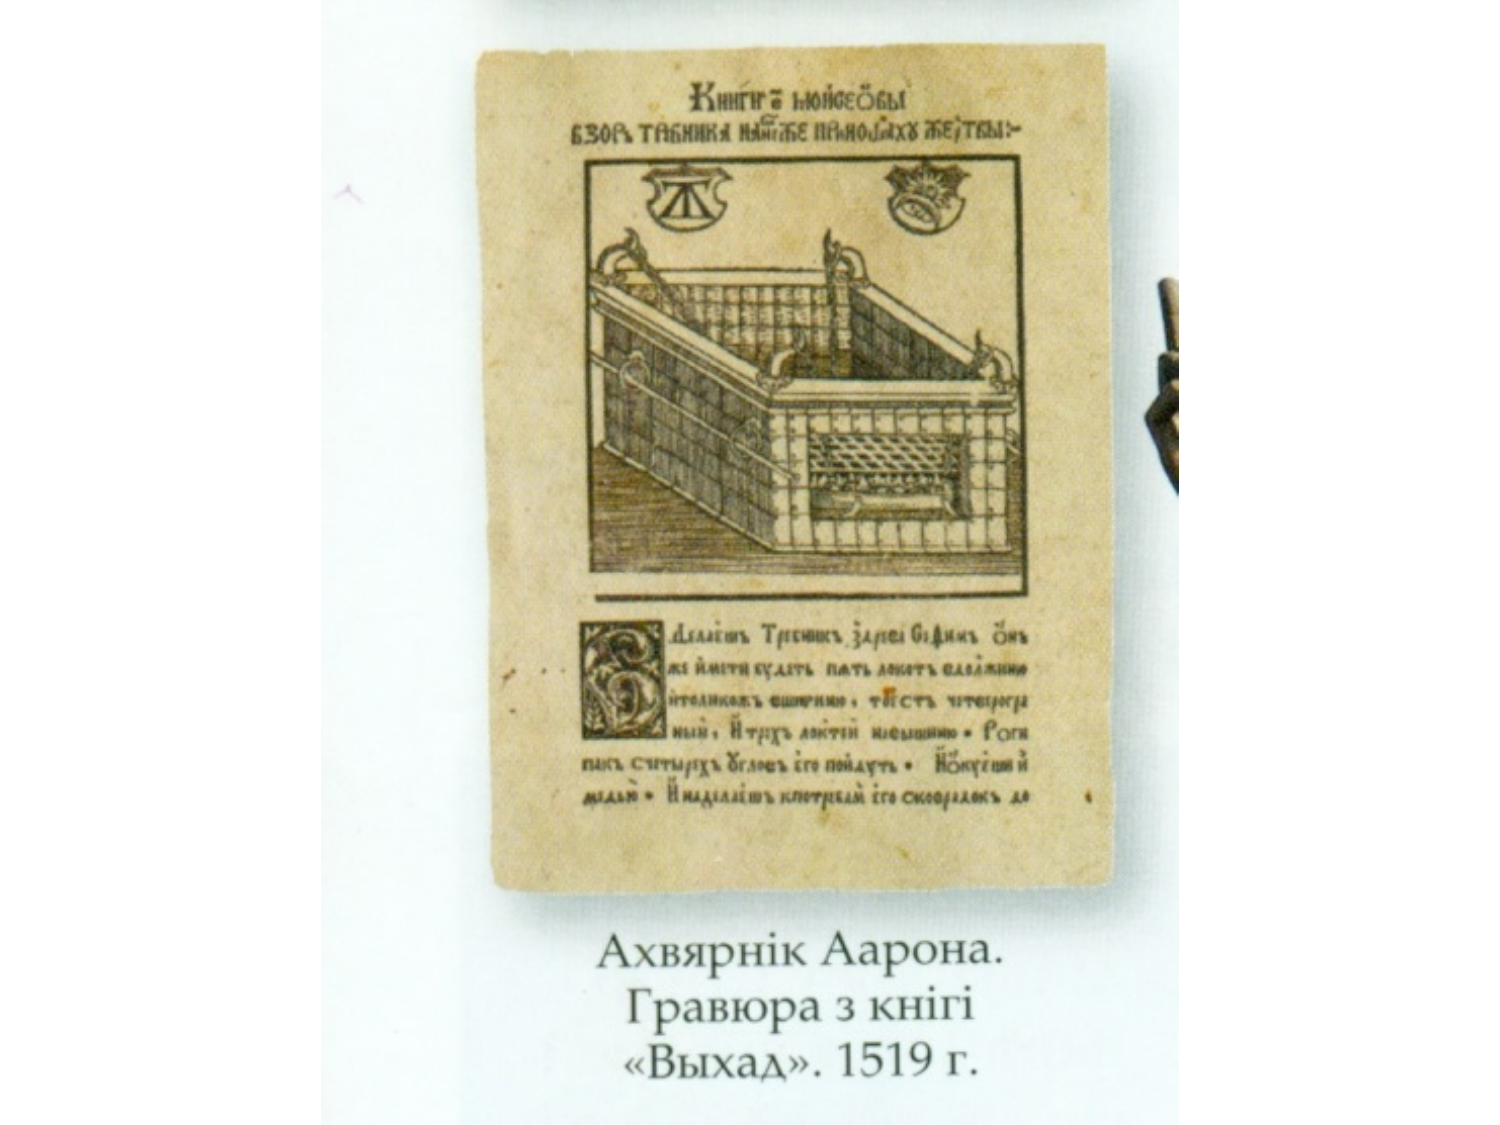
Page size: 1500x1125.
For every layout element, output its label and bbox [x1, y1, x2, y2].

picture [321, 0, 1179, 1125]
